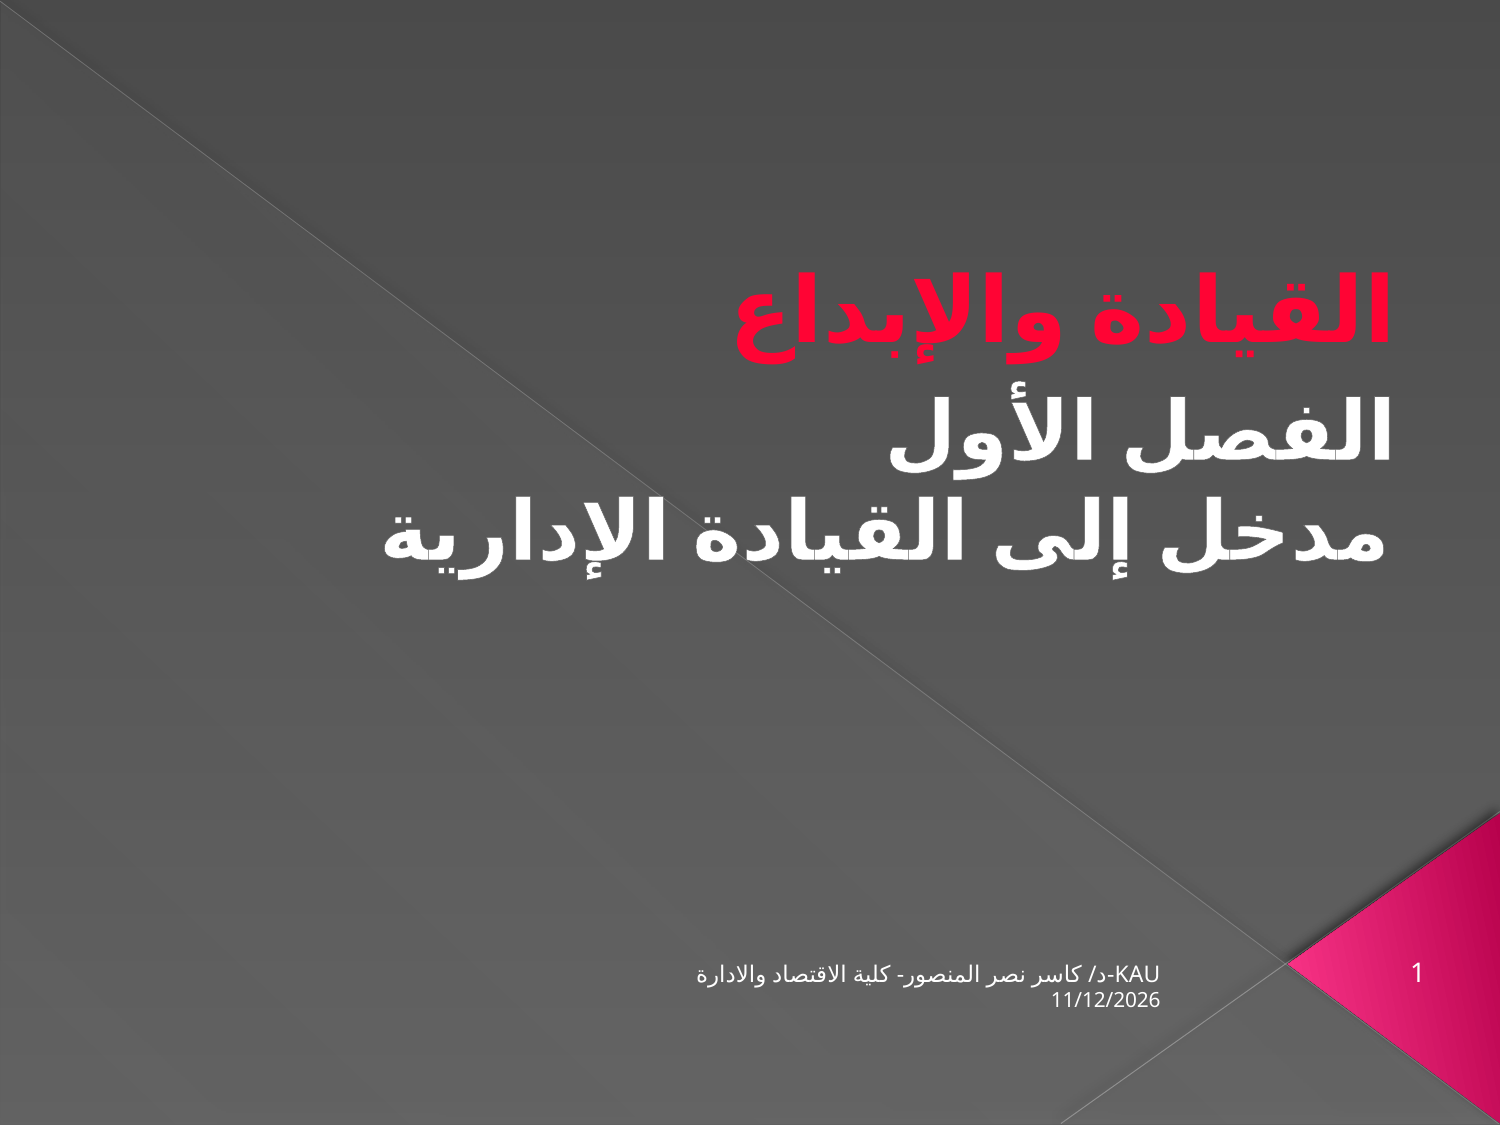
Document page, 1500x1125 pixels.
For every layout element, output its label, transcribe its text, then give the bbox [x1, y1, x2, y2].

title القيادة والإبداع [88, 127, 1412, 369]
footer د/ كاسر نصر المنصور- كلية الاقتصاد والادارة-KAU [225, 926, 1175, 987]
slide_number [225, 987, 1175, 1047]
slide_number 1 [1376, 943, 1460, 1004]
subtitle الفصل الأول مدخل إلى القيادة الإدارية [88, 369, 1412, 657]
